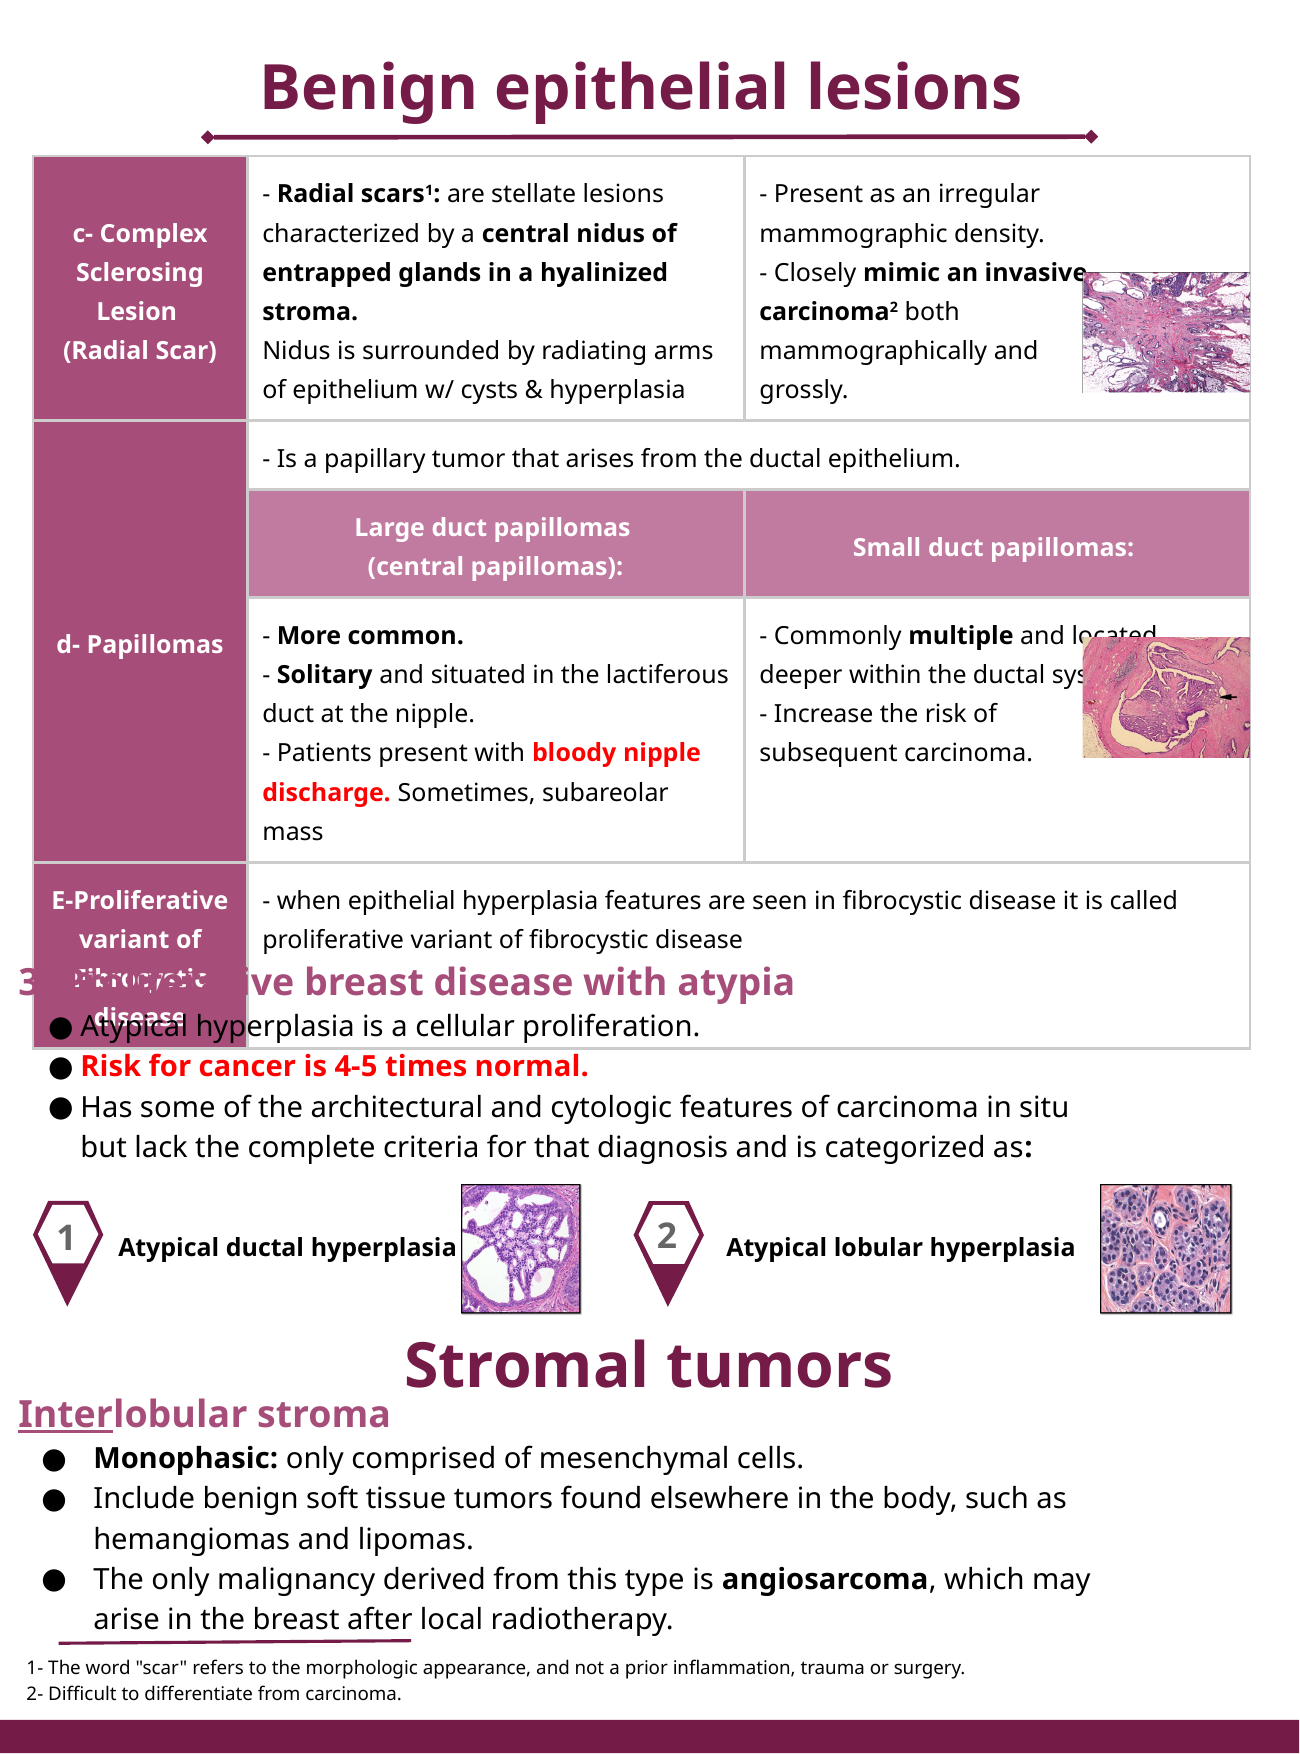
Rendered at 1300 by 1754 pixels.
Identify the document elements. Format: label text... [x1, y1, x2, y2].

picture [459, 1183, 583, 1316]
table_header c- Complex Sclerosing Lesion (Radial Scar) [34, 157, 246, 419]
picture [1082, 272, 1251, 393]
table_cell - Commonly multiple and located deeper within the ductal system. - Increase the risk of subsequent carcinoma. [746, 599, 1249, 861]
table_cell Large duct papillomas (central papillomas): [249, 491, 743, 596]
text_box 1- The word "scar" refers to the morphologic appearance, and not a prior inflammation, trauma or surgery. 2- Difficult to differentiate from carcinoma. [11, 1637, 1032, 1710]
text_box Stromal tumors [175, 1299, 1124, 1405]
picture [1099, 1183, 1234, 1316]
text_box 3- Proliferative breast disease with atypia Atypical hyperplasia is a cellular proliferation. Risk for cancer is 4-5 times normal. Has some of the architectural and cytologic features of carcinoma in situ but lack the complete criteria for that diagnosis and is categorized as: [3, 935, 1127, 1156]
table_cell E-Proliferative variant of Fibrocystic disease [34, 864, 246, 935]
text_box Benign epithelial lesions [112, 12, 1188, 155]
text_box Interlobular stroma Monophasic: only comprised of mesenchymal cells. Include benign soft tissue tumors found elsewhere in the body, such as hemangiomas and lipomas. The only malignancy derived from this type is angiosarcoma, which may arise in the breast after local radiotherapy. [3, 1367, 1127, 1654]
text_box Atypical ductal hyperplasia [103, 1193, 454, 1300]
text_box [633, 1200, 705, 1308]
table_cell d- Papillomas [34, 422, 246, 861]
text_box Atypical lobular hyperplasia [711, 1193, 1094, 1299]
table_cell - when epithelial hyperplasia features are seen in fibrocystic disease it is called proliferative variant of fibrocystic disease [249, 864, 1249, 1047]
table_cell - Is a papillary tumor that arises from the ductal epithelium. [249, 422, 1249, 488]
table_header - Present as an irregular mammographic density. - Closely mimic an invasive carcinoma2 both mammographically and grossly. [746, 157, 1249, 419]
picture [1082, 637, 1251, 758]
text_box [32, 1200, 104, 1307]
table_header - Radial scars1: are stellate lesions characterized by a central nidus of entrapped glands in a hyalinized stroma. Nidus is surrounded by radiating arms of epithelium w/ cysts & hyperplasia [249, 157, 743, 419]
table_cell Small duct papillomas: [746, 491, 1249, 596]
table_cell - More common. - Solitary and situated in the lactiferous duct at the nipple. - Patients present with bloody nipple discharge. Sometimes, subareolar mass [249, 599, 743, 861]
